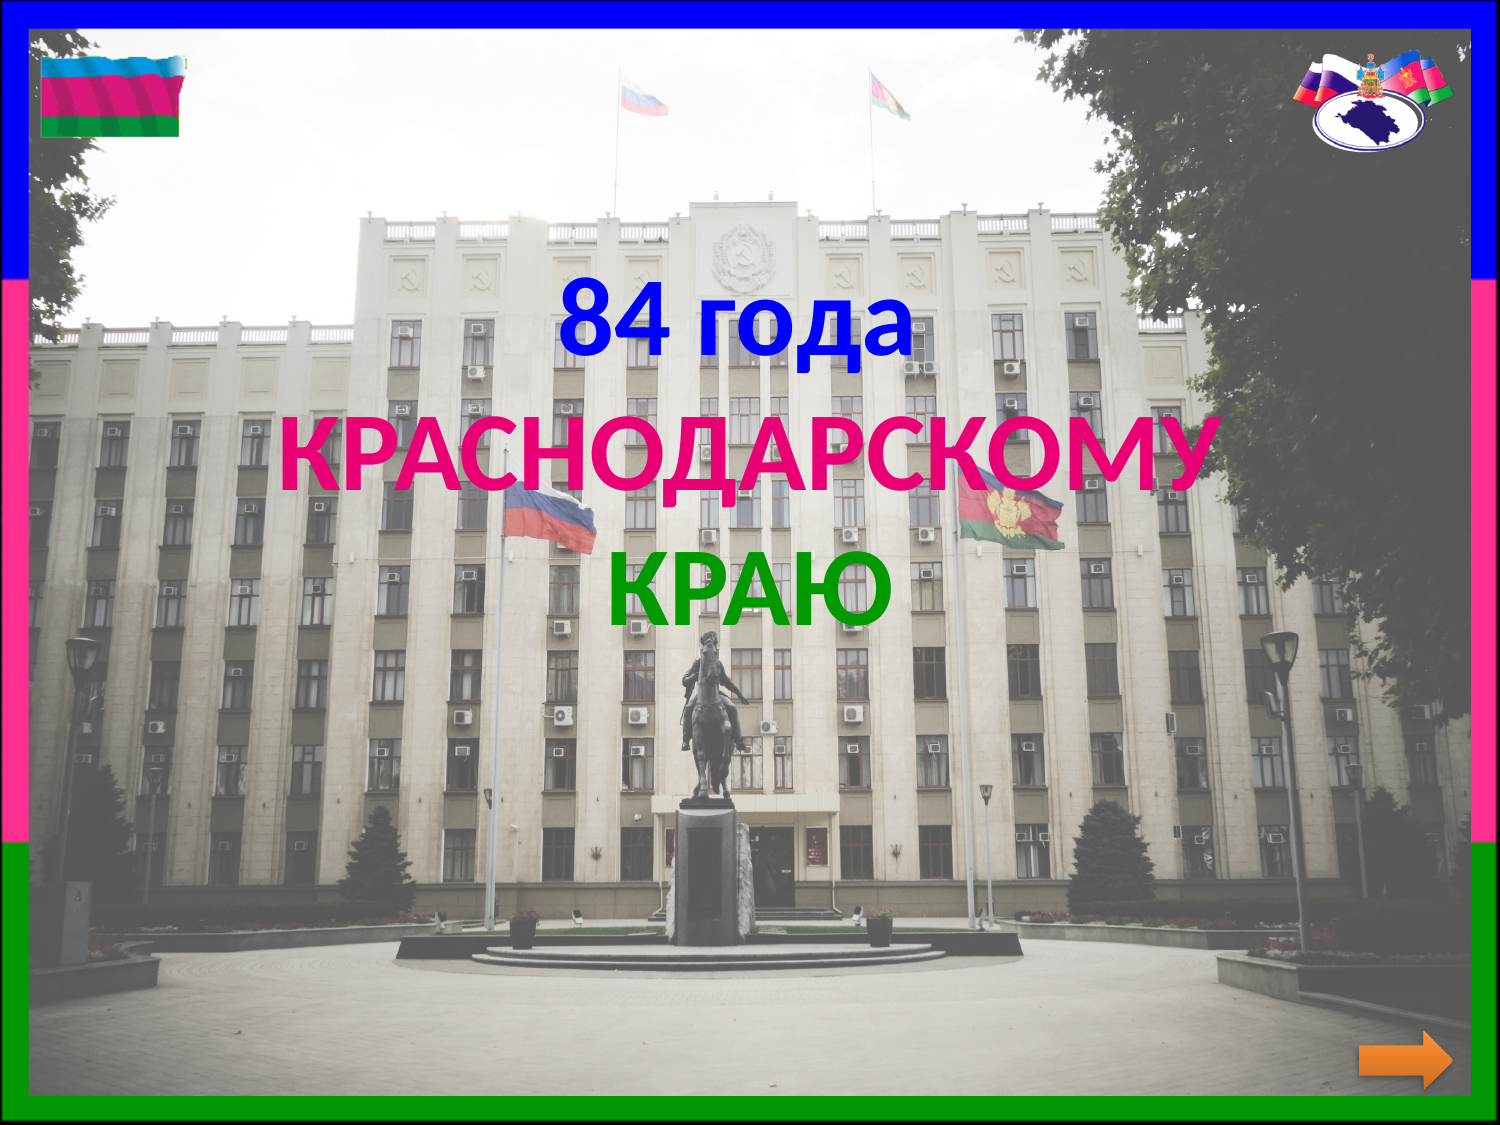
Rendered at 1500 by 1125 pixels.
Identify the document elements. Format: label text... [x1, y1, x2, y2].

text_box [0, 0, 1500, 1125]
text_box [152, 35, 1184, 141]
text_box [1359, 1031, 1454, 1090]
picture [34, 46, 192, 140]
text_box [1288, 46, 1458, 153]
title 84 года КРАСНОДАРСКОМУ КРАЮ [112, 269, 1388, 622]
